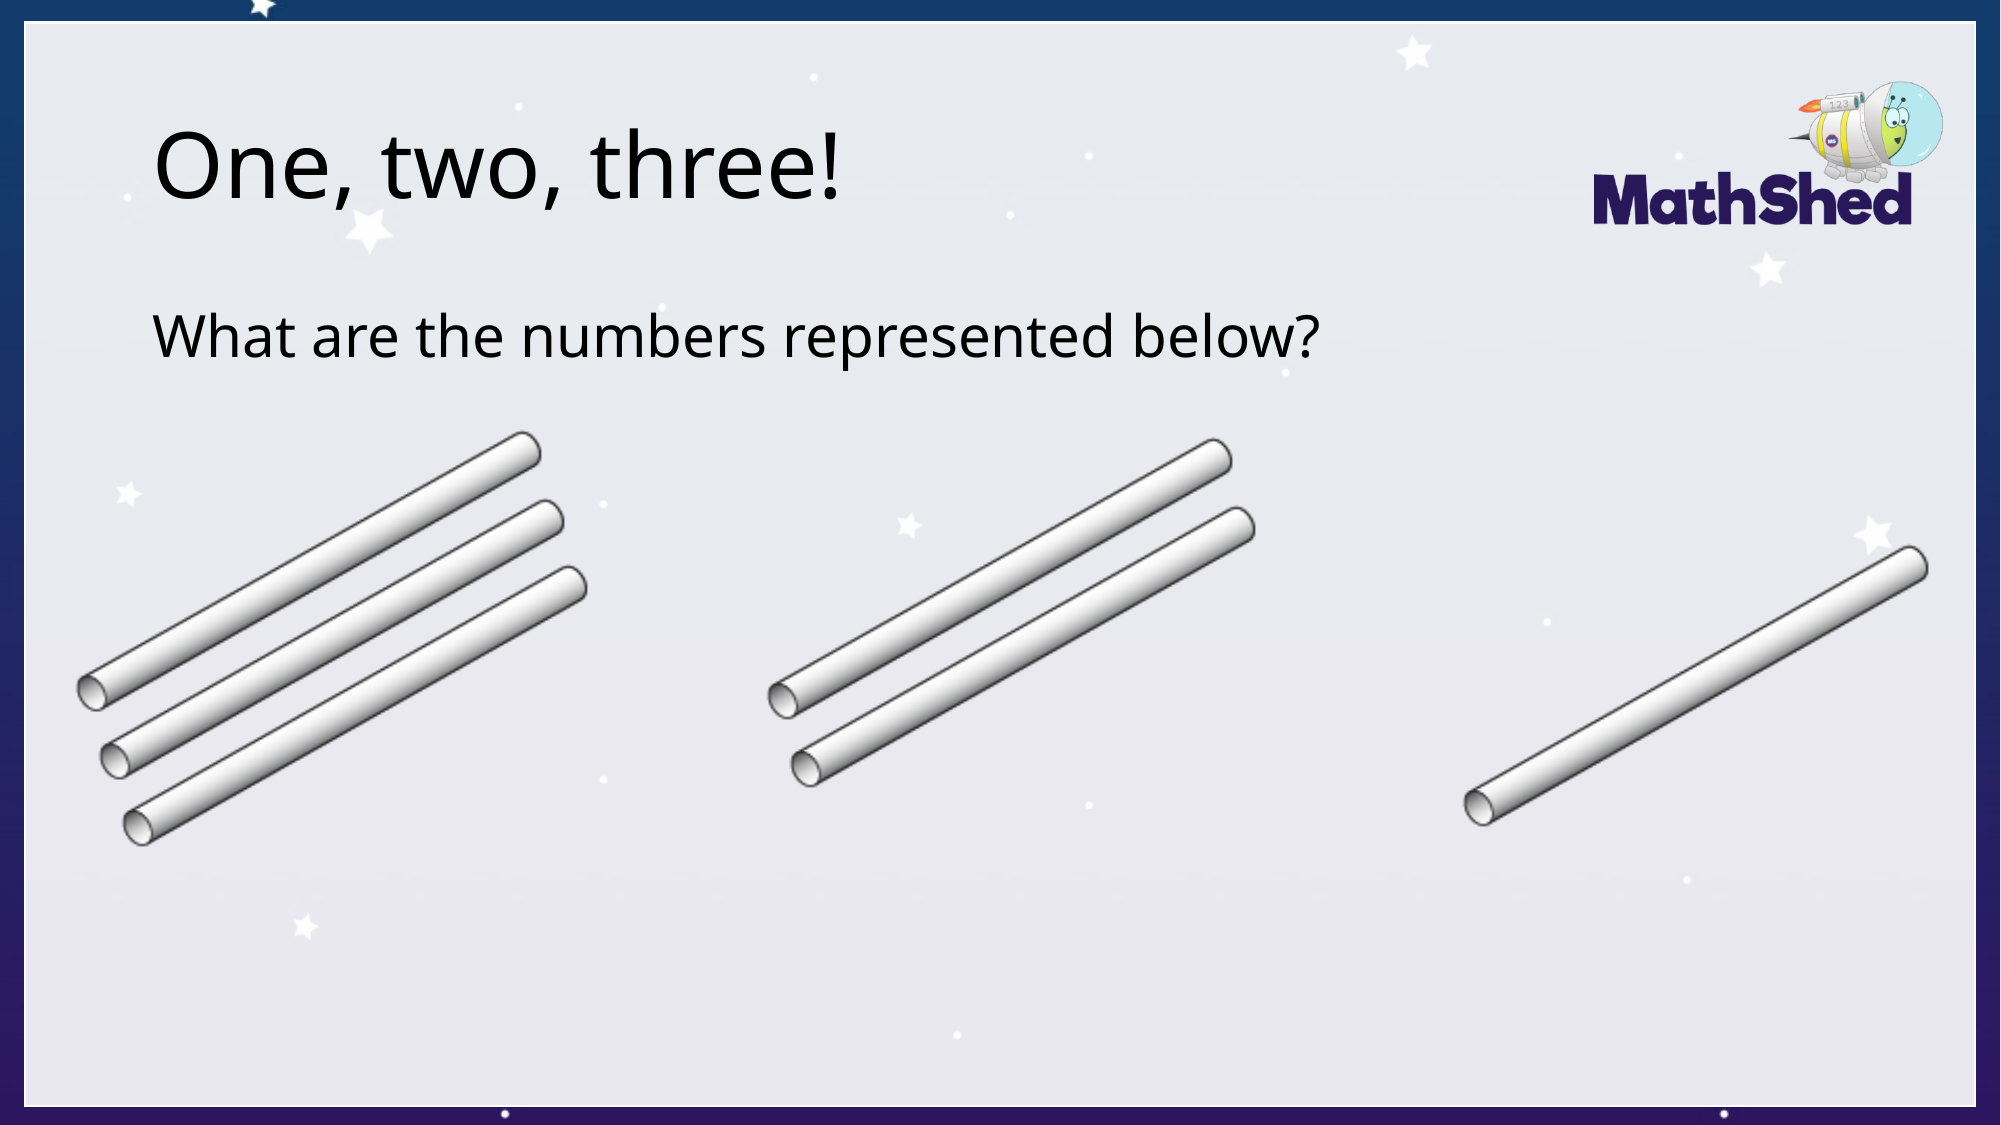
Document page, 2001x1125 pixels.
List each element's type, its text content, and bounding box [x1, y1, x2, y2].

list What are the numbers represented below? [137, 299, 1863, 1014]
picture [0, 0, 2001, 1125]
title One, two, three! [137, 59, 1578, 278]
